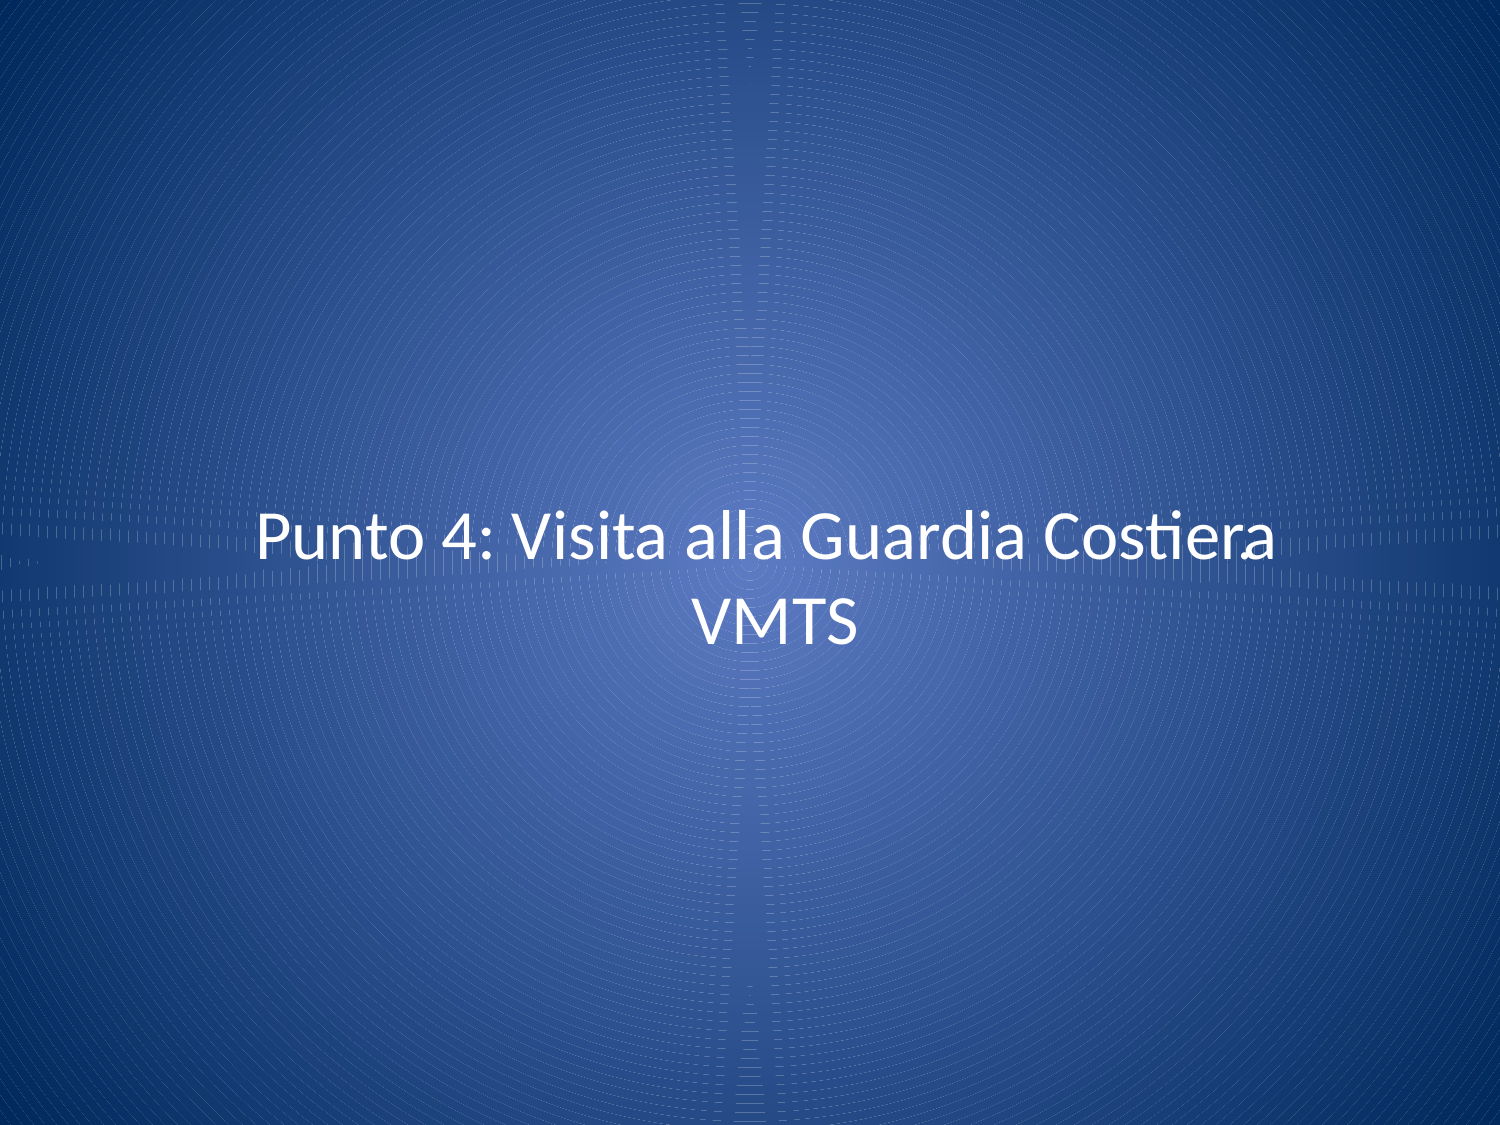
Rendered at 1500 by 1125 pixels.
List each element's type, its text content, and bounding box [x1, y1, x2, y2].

list . [1222, 491, 1272, 579]
title Punto 4: Visita alla Guardia Costiera VMTS [100, 479, 1451, 668]
